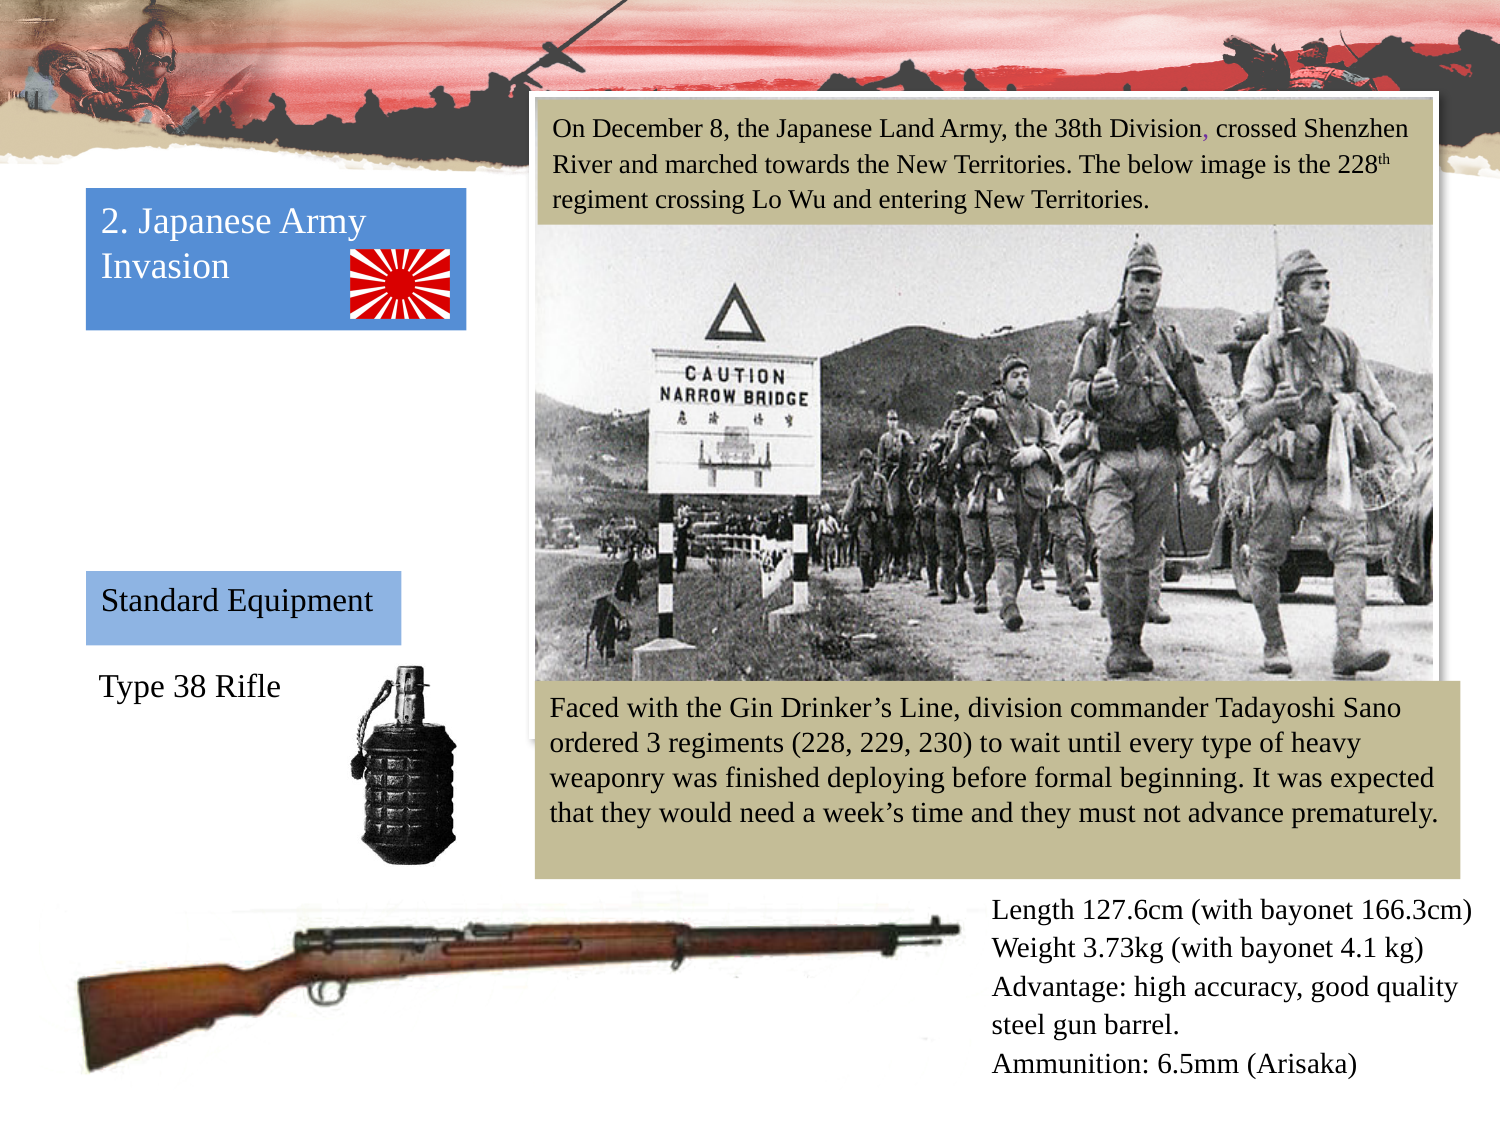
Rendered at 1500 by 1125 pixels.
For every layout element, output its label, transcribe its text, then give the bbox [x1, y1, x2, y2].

text_box Length 127.6cm (with bayonet 166.3cm) Weight 3.73kg (with bayonet 4.1 kg) Advantage: high accuracy, good quality steel gun barrel. Ammunition: 6.5mm (Arisaka) [976, 879, 1500, 1107]
picture [39, 875, 989, 1093]
picture [335, 663, 467, 867]
text_box Faced with the Gin Drinker’s Line, division commander Tadayoshi Sano ordered 3 regiments (228, 229, 230) to wait until every type of heavy weaponry was finished deploying before formal beginning. It was expected that they would need a week’s time and they must not advance prematurely. [534, 680, 1461, 879]
text_box Standard Equipment [86, 571, 402, 646]
picture [0, 0, 1500, 733]
picture [349, 249, 451, 319]
text_box 2. Japanese Army Invasion [85, 207, 467, 331]
text_box Type 38 Rifle [84, 657, 375, 704]
